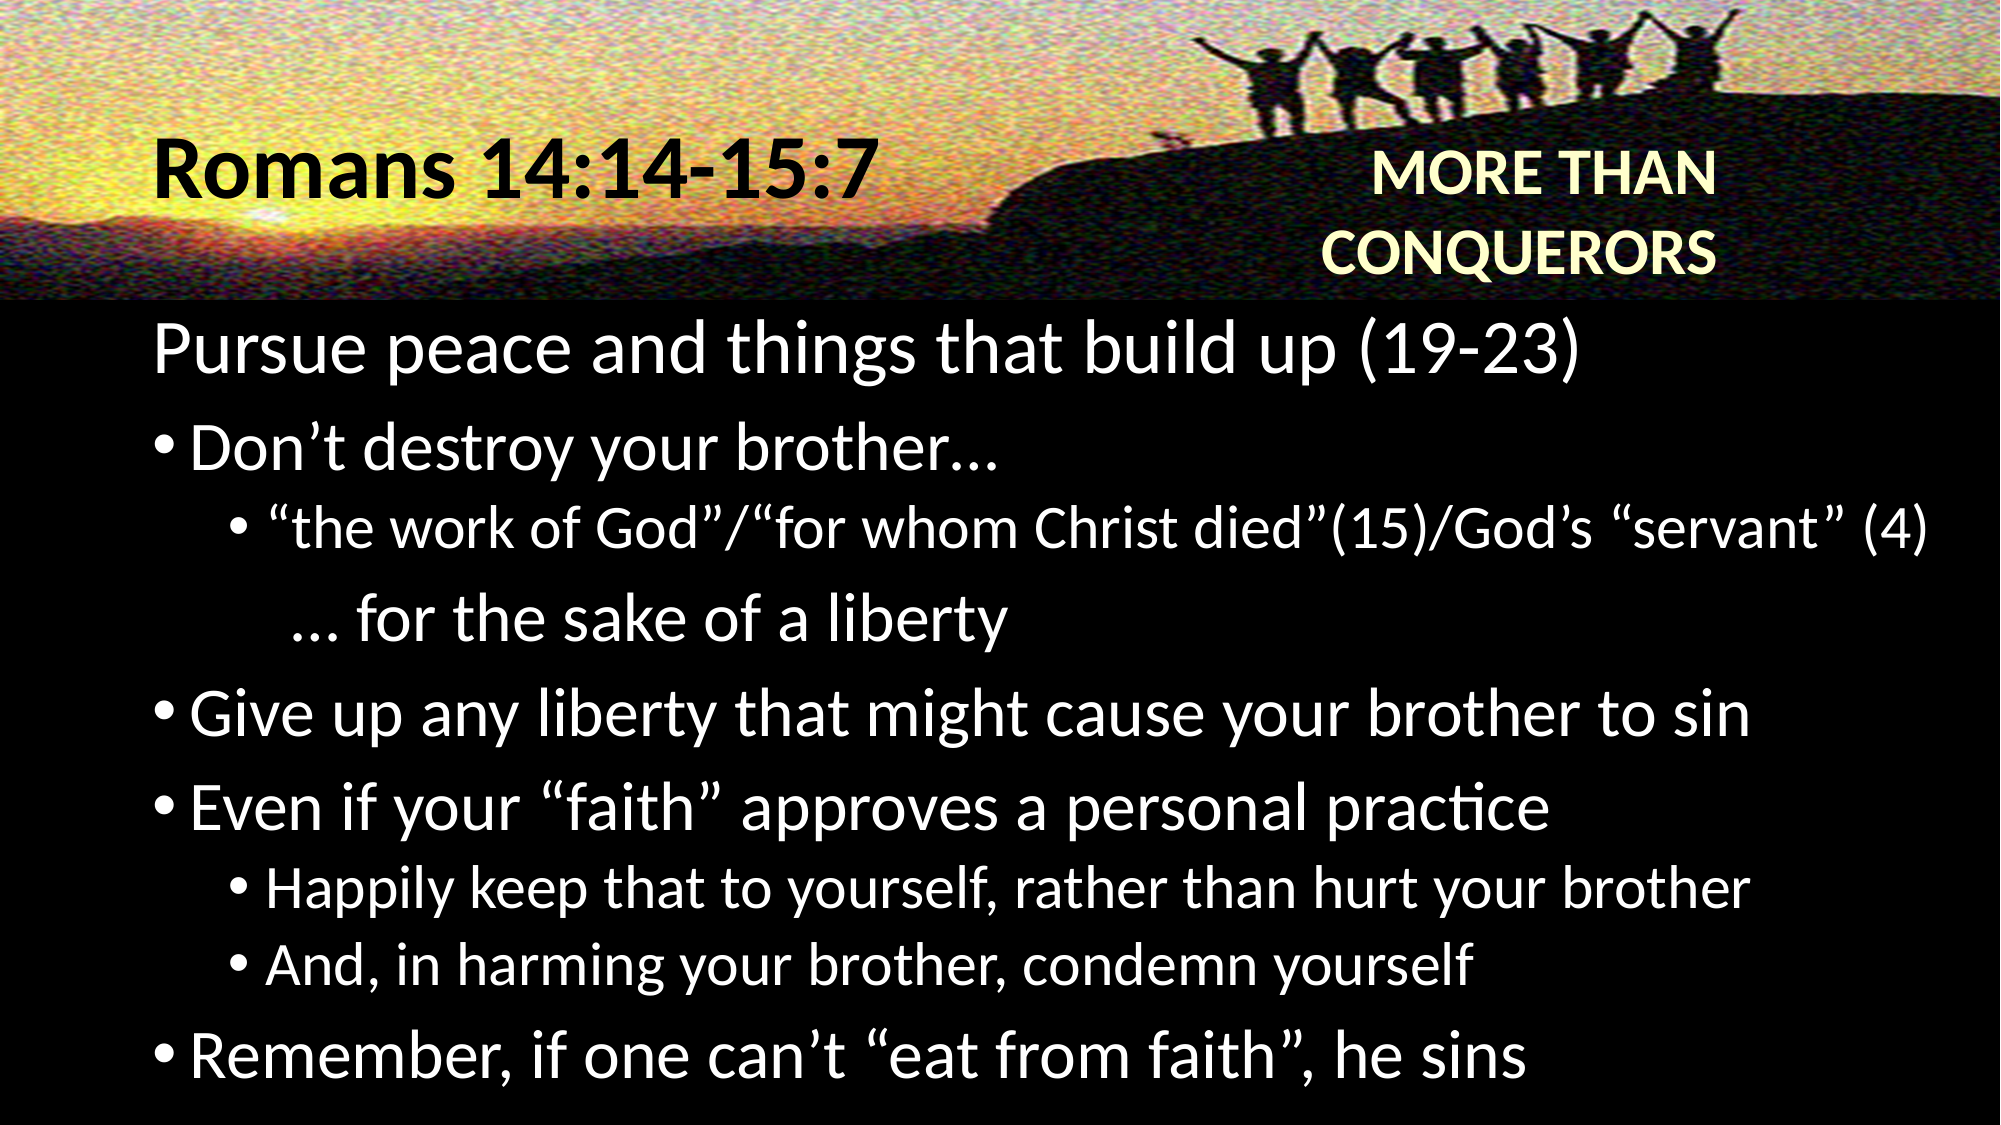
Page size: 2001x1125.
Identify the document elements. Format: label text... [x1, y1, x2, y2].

list Pursue peace and things that build up (19-23) Don’t destroy your brother… “the work of God”/“for whom Christ died”(15)/God’s “servant” (4) … for the sake of a liberty Give up any liberty that might cause your brother to sin Even if your “faith” approves a personal practice Happily keep that to yourself, rather than hurt your brother And, in harming your brother, condemn yourself Remember, if one can’t “eat from faith”, he sins [137, 300, 1965, 1125]
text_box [0, 0, 2000, 300]
